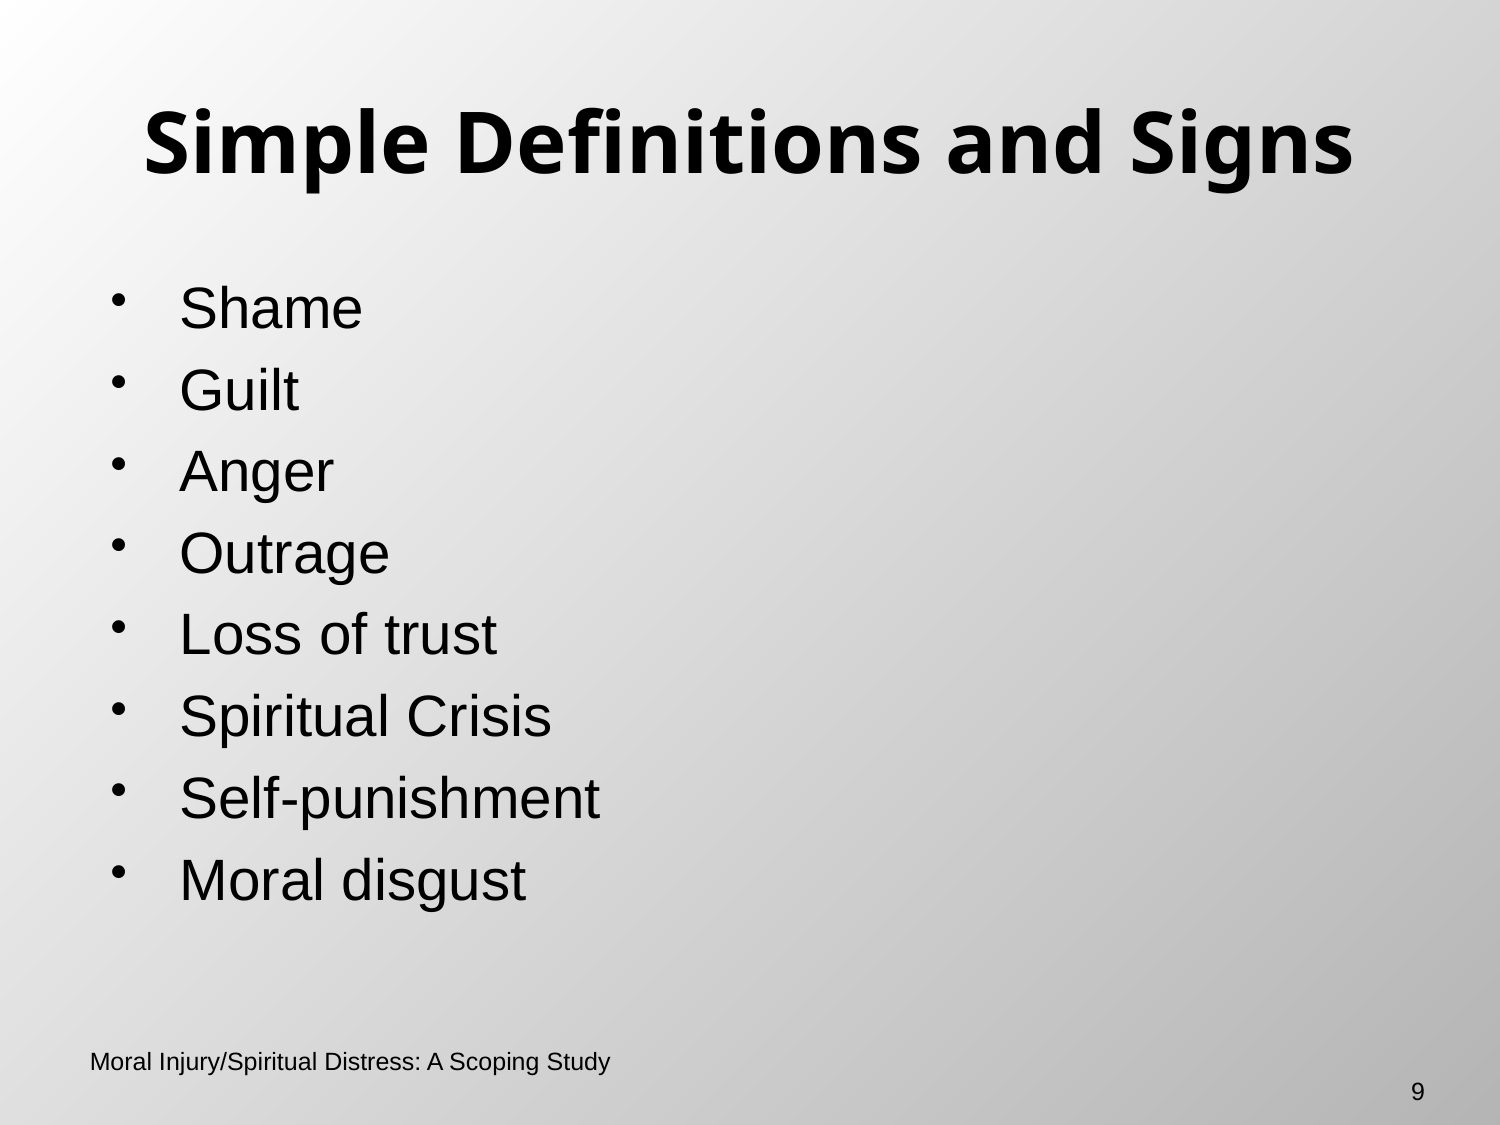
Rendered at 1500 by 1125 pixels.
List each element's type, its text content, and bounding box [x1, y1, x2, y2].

title Simple Definitions and Signs [75, 45, 1425, 233]
list Shame Guilt Anger Outrage Loss of trust Spiritual Crisis Self-punishment Moral disgust [75, 262, 1425, 1035]
slide_number 9 [1299, 1052, 1425, 1113]
slide_number Moral Injury/Spiritual Distress: A Scoping Study [75, 1052, 675, 1113]
